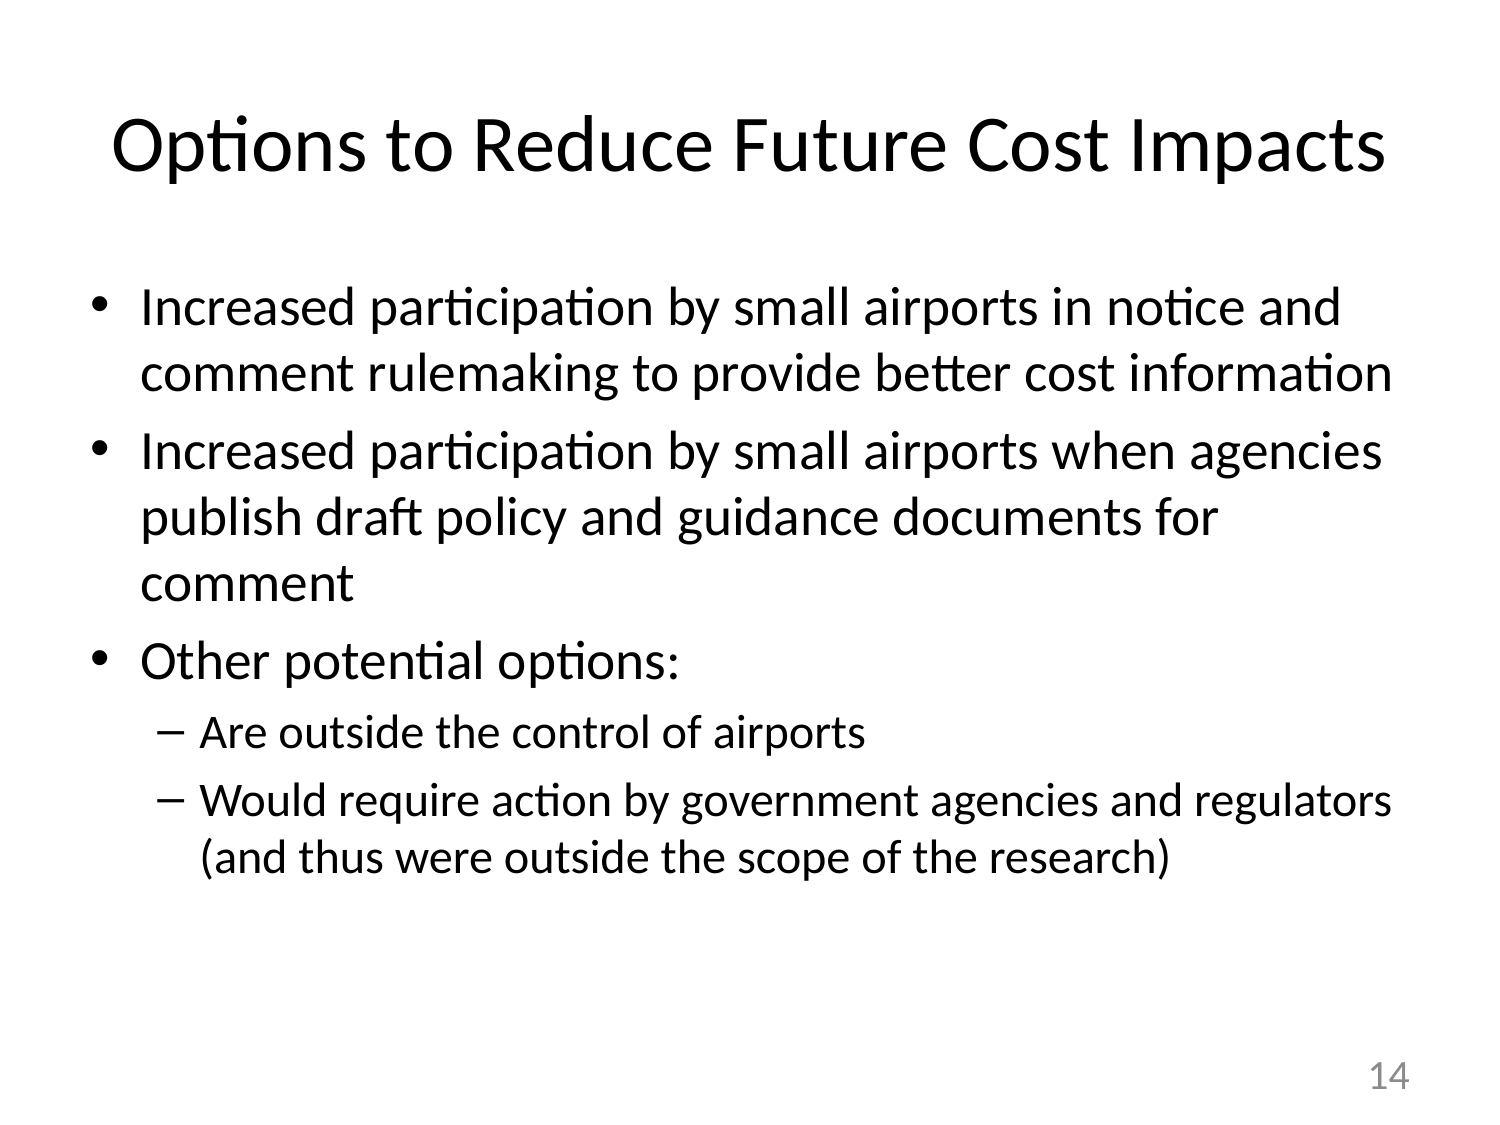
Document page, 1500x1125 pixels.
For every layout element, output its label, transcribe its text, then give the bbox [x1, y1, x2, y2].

list Increased participation by small airports in notice and comment rulemaking to provide better cost information Increased participation by small airports when agencies publish draft policy and guidance documents for comment Other potential options: Are outside the control of airports Would require action by government agencies and regulators (and thus were outside the scope of the research) [75, 262, 1425, 1005]
title Options to Reduce Future Cost Impacts [75, 45, 1425, 233]
slide_number 13 [1074, 1042, 1425, 1103]
